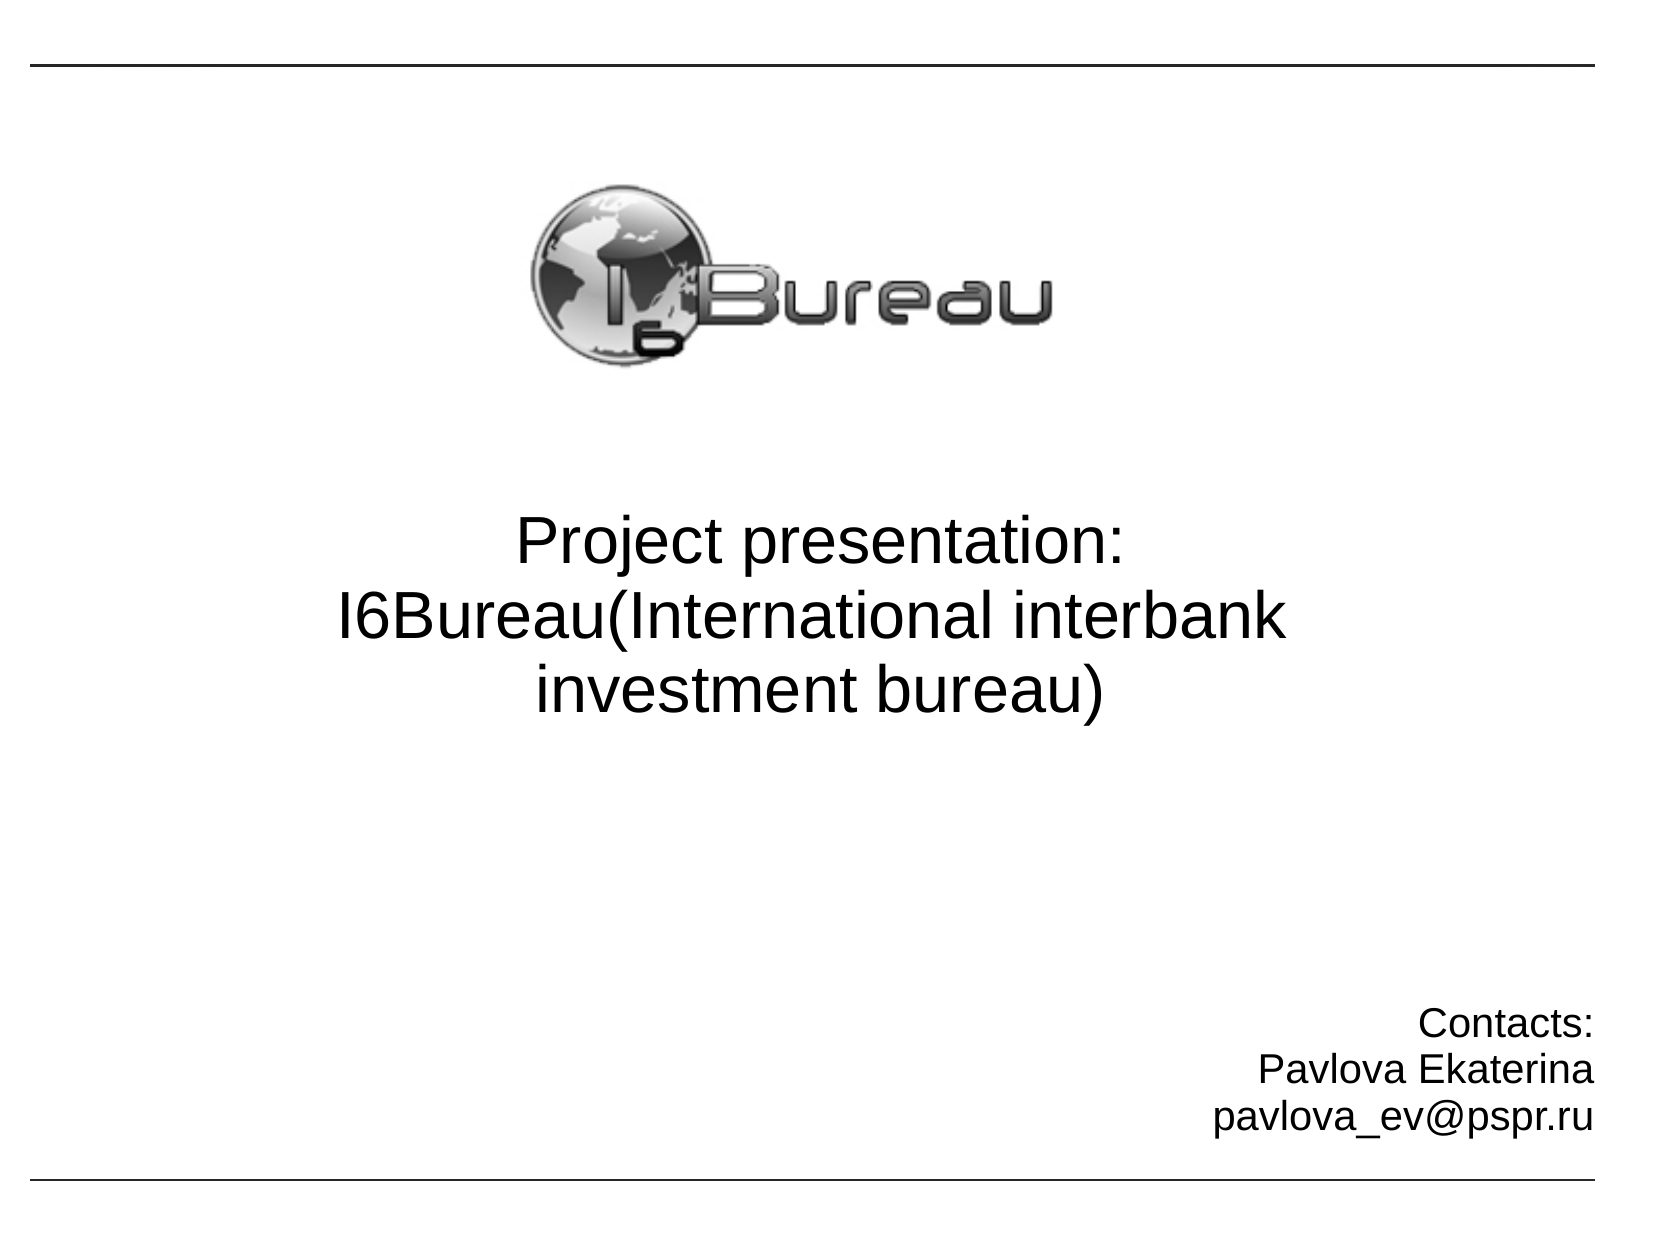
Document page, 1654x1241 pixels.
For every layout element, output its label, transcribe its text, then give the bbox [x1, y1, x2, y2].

picture [30, 1178, 1595, 1182]
text_box Contacts: Pavlova Ekaterina pavlova_ev@pspr.ru [590, 997, 1595, 1139]
picture [501, 131, 1117, 426]
title Project presentation: I6Bureau(International interbank investment bureau) [76, 391, 1566, 916]
